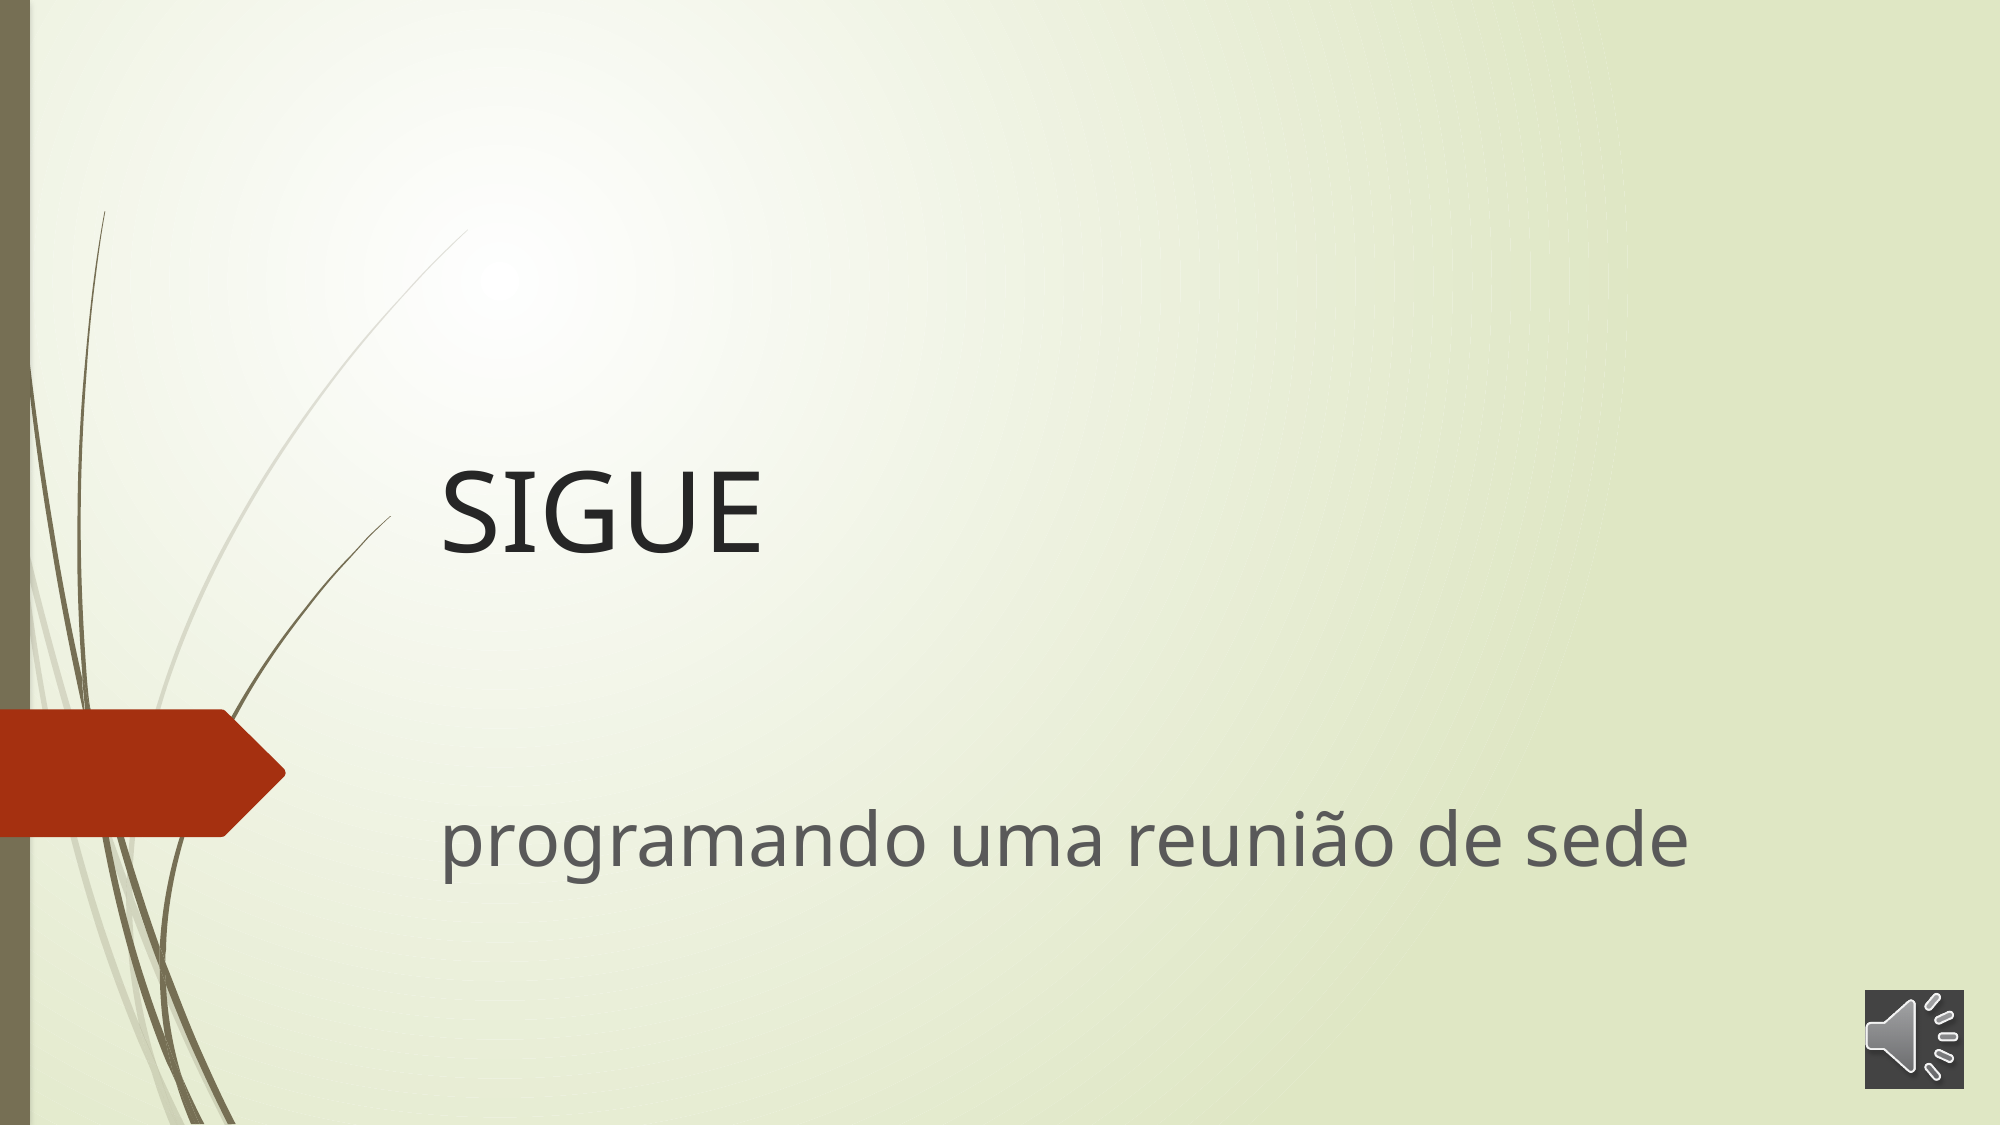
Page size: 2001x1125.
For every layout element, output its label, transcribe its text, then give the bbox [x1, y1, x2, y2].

subtitle programando uma reunião de sede [424, 783, 1888, 969]
picture [1864, 989, 1965, 1090]
title SIGUE [424, 412, 1888, 583]
